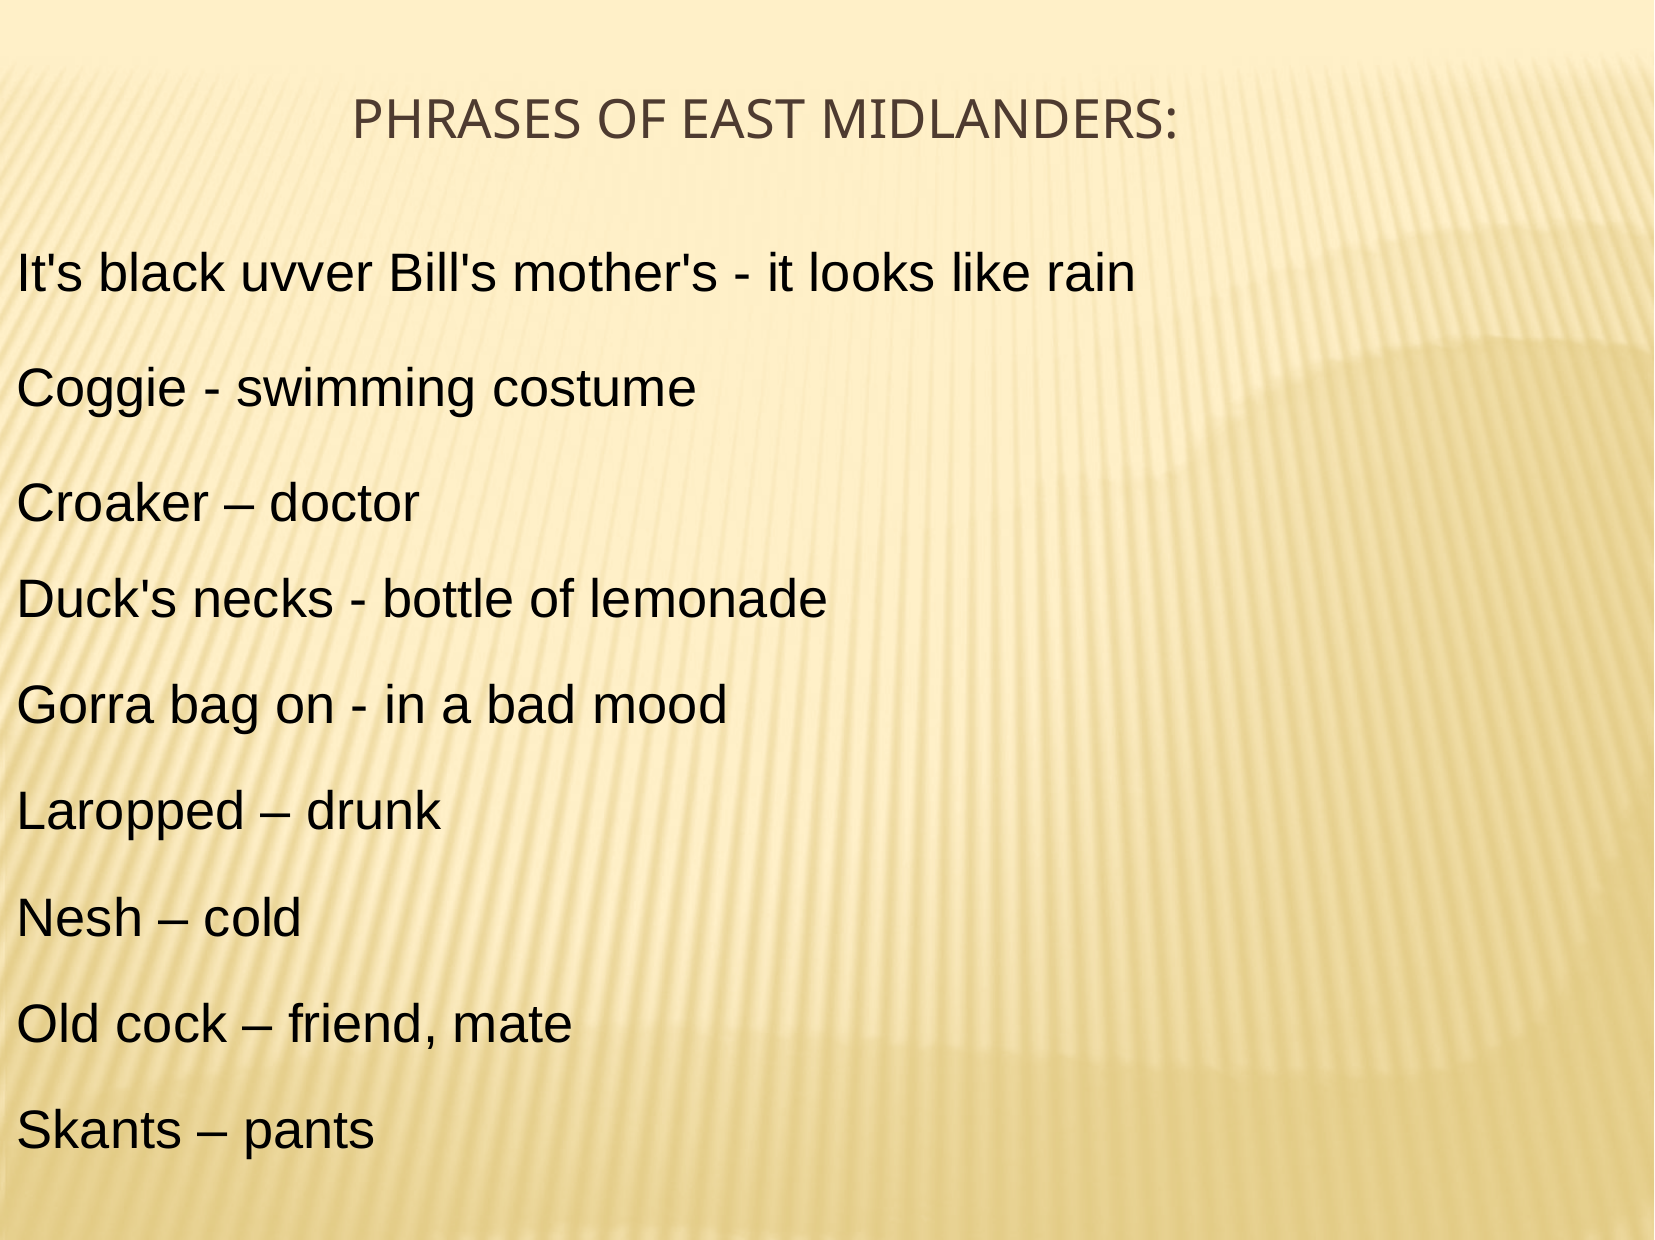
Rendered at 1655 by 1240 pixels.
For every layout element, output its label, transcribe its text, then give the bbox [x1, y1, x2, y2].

title Phrases of East Midlanders: [52, 10, 1478, 220]
text_box It's black uvver Bill's mother's - it looks like rain Coggie - swimming costume Croaker – doctor Duck's necks - bottle of lemonade Gorra bag on - in a bad mood Laropped – drunk Nesh – cold Old cock – friend, mate Skants – pants [14, 233, 1557, 1160]
